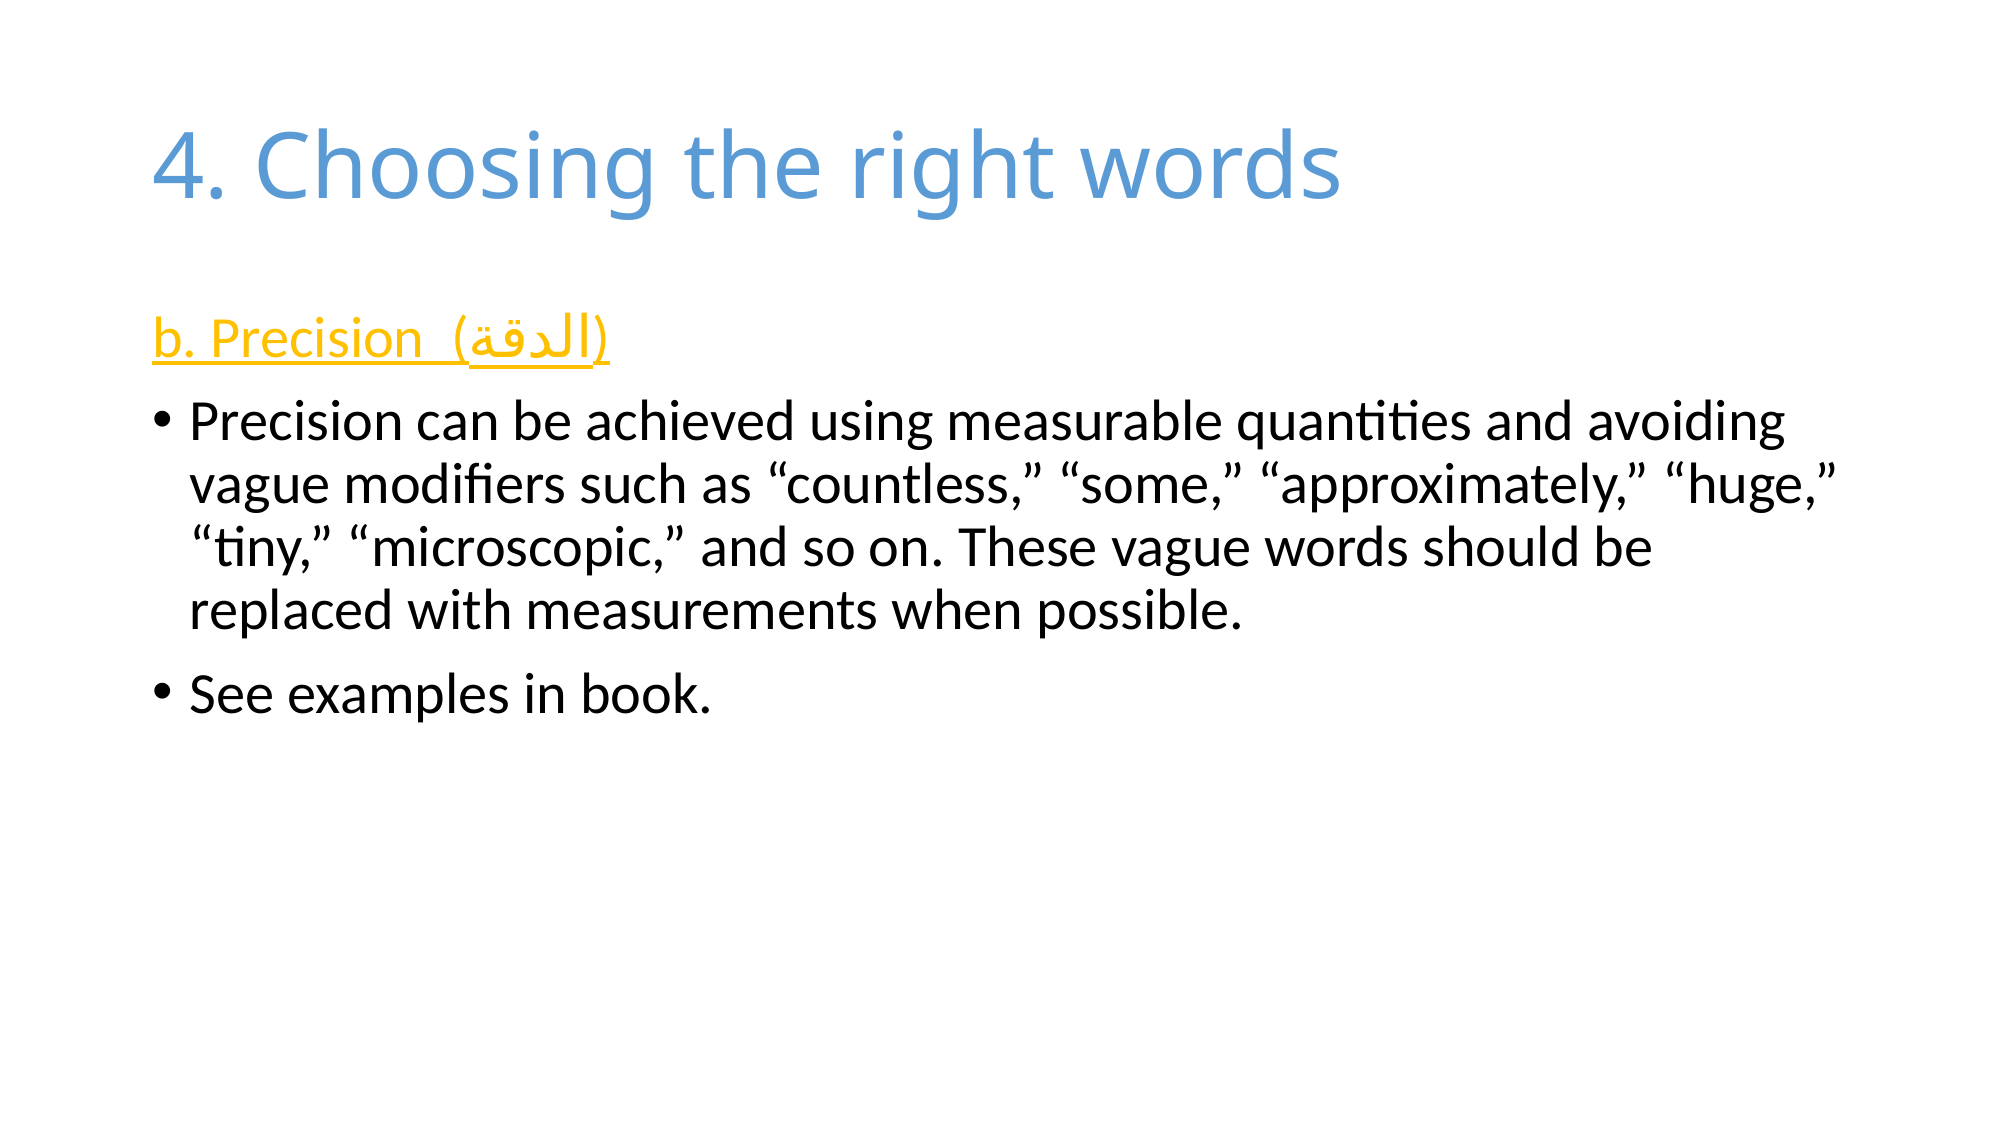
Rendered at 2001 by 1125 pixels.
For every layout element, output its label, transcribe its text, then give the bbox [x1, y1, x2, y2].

title 4. Choosing the right words [137, 59, 1863, 278]
list b. Precision (الدقة) Precision can be achieved using measurable quantities and avoiding vague modifiers such as “countless,” “some,” “approximately,” “huge,” “tiny,” “microscopic,” and so on. These vague words should be replaced with measurements when possible. See examples in book. [137, 299, 1863, 1064]
